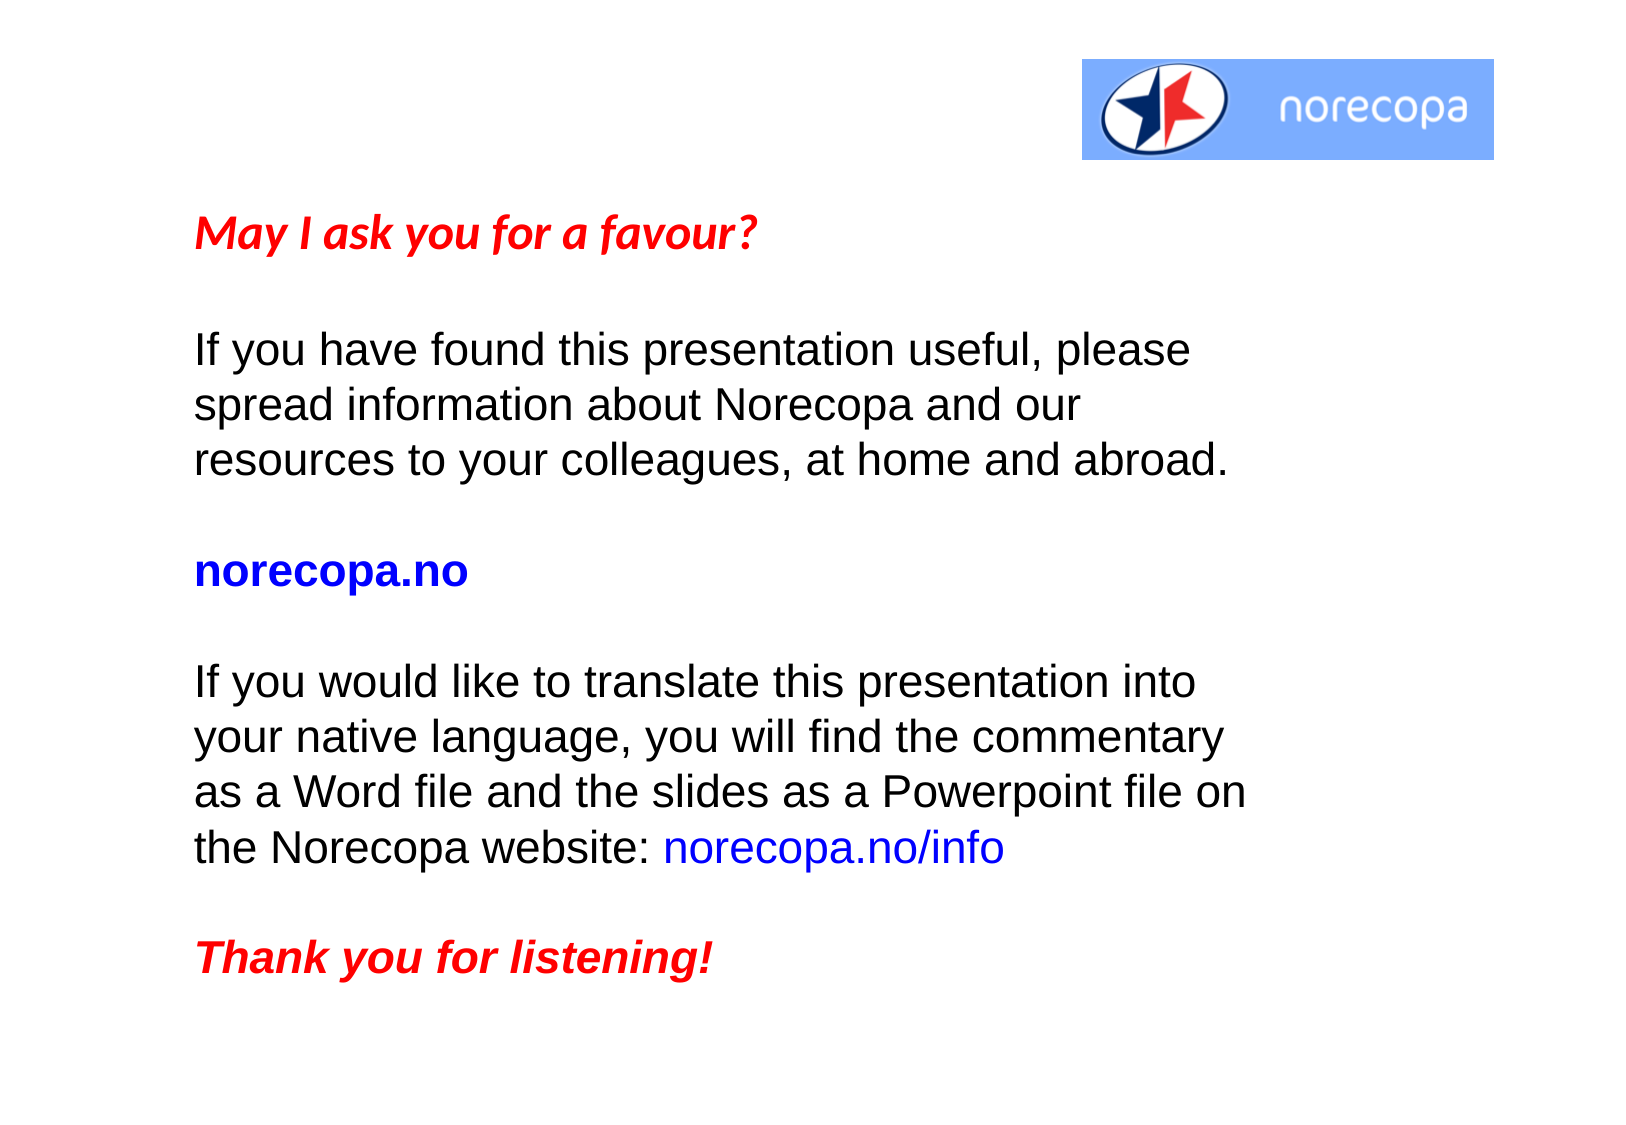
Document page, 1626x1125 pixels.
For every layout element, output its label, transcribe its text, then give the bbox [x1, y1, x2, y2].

picture [1082, 59, 1494, 160]
text_box May I ask you for a favour? If you have found this presentation useful, please spread information about Norecopa and our resources to your colleagues, at home and abroad. norecopa.no If you would like to translate this presentation into your native language, you will find the commentary as a Word file and the slides as a Powerpoint file on the Norecopa website: norecopa.no/info Thank you for listening! [178, 191, 1297, 991]
